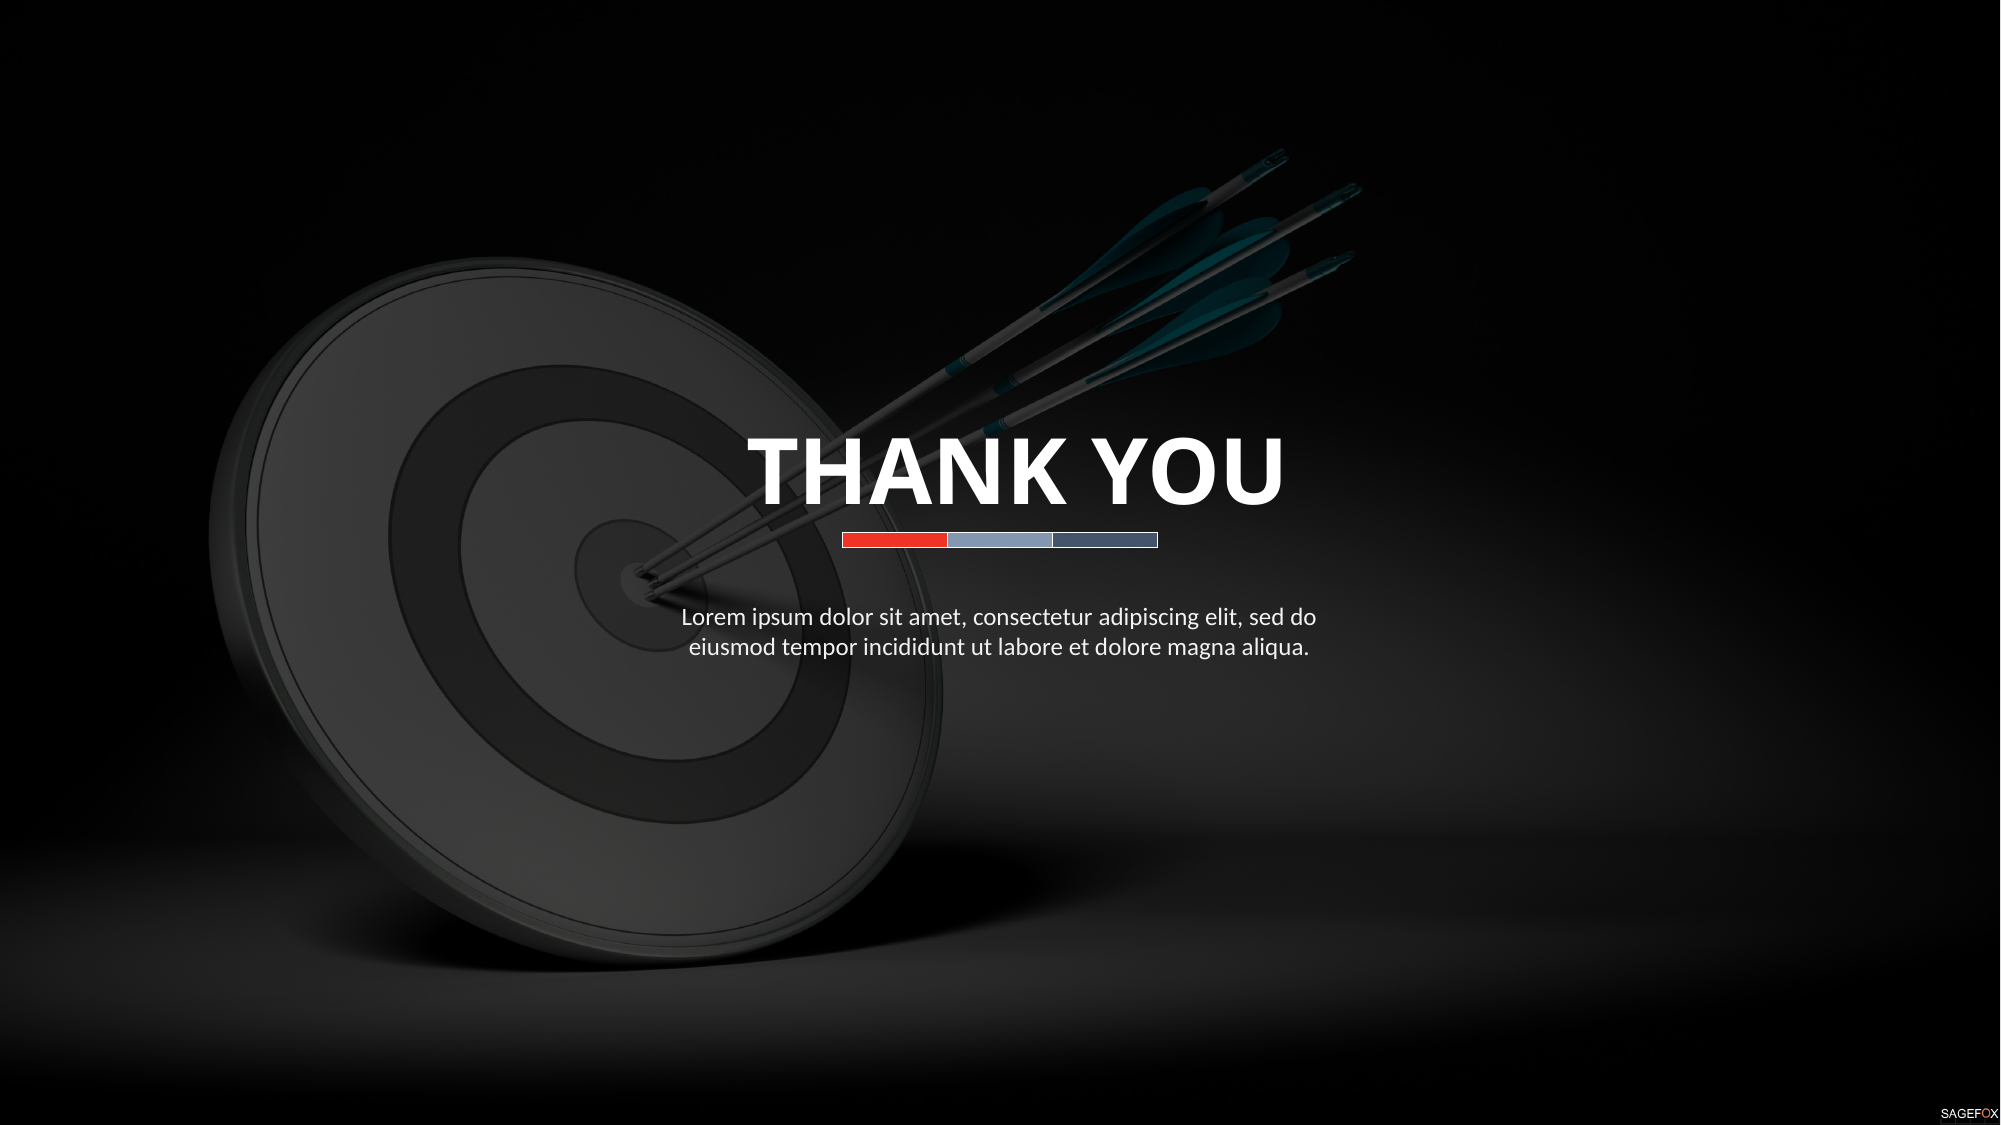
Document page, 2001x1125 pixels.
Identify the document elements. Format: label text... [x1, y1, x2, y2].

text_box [842, 532, 1158, 548]
text_box Lorem ipsum dolor sit amet, consectetur adipiscing elit, sed do eiusmod tempor incididunt ut labore et dolore magna aliqua. [660, 593, 1340, 668]
picture [0, 0, 2001, 1125]
text_box THANK YOU [565, 405, 1470, 531]
